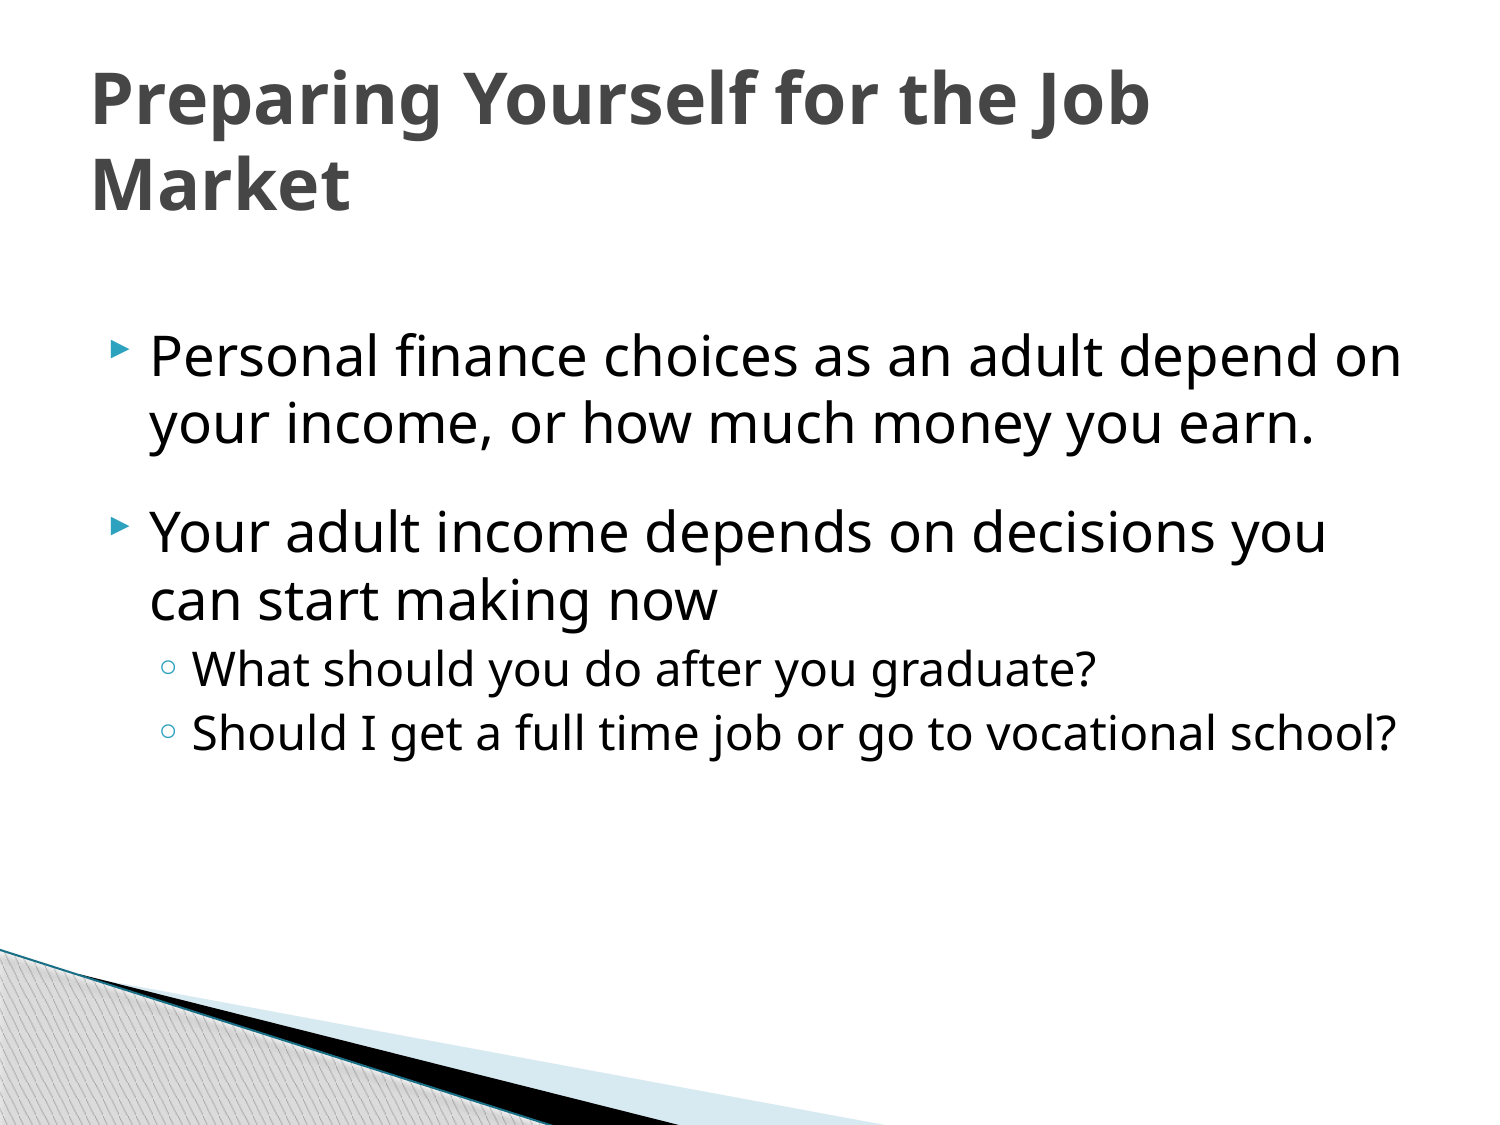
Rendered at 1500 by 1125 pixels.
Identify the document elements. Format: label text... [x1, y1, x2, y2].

list Personal finance choices as an adult depend on your income, or how much money you earn. Your adult income depends on decisions you can start making now What should you do after you graduate? Should I get a full time job or go to vocational school? [75, 312, 1425, 1055]
title Preparing Yourself for the Job Market [75, 45, 1425, 233]
